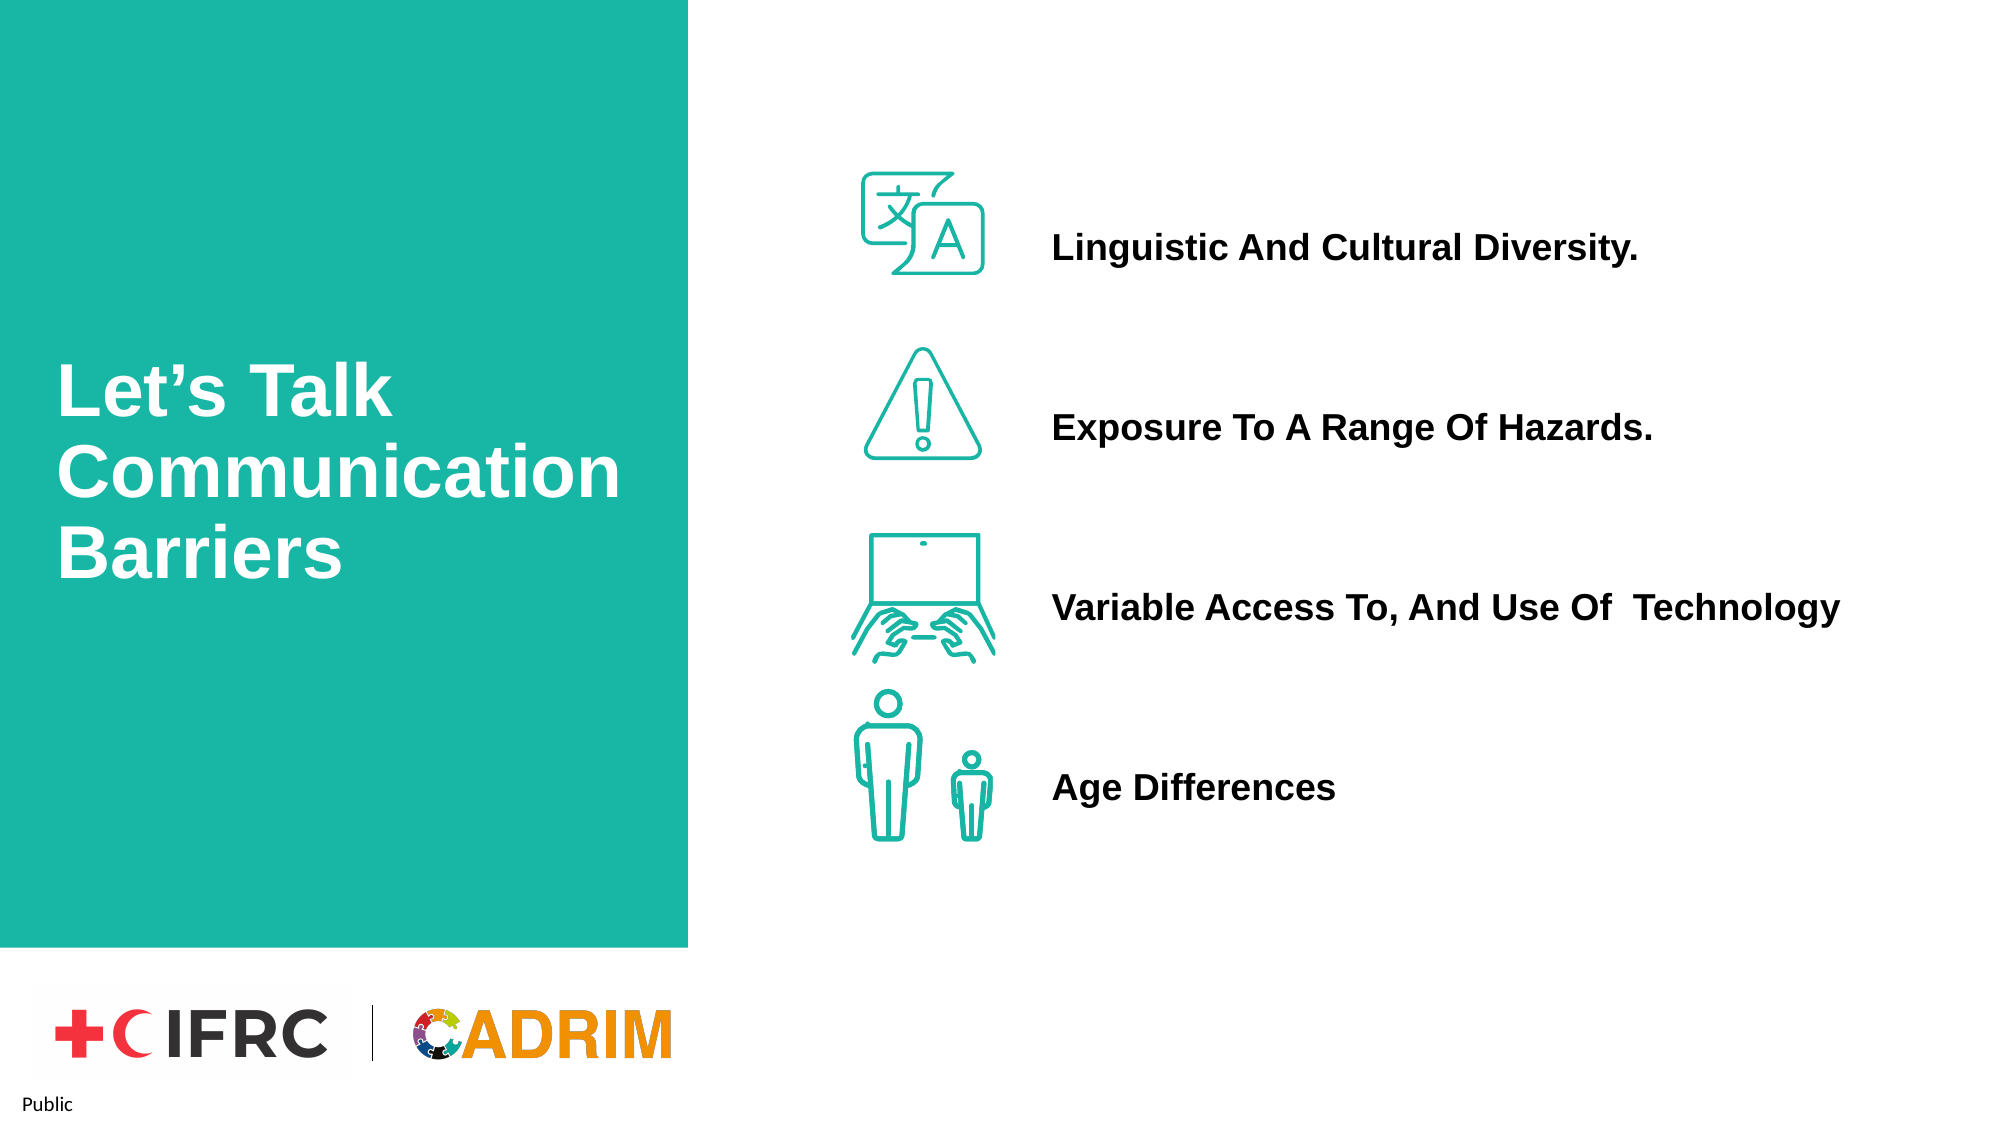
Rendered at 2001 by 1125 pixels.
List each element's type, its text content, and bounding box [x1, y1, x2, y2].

picture [863, 347, 983, 461]
picture [861, 170, 986, 275]
text_box [0, 0, 688, 948]
picture [853, 688, 993, 842]
text_box Linguistic And Cultural Diversity. Exposure To A Range Of Hazards. Variable Access To, And Use Of Technology Age Differences [1036, 170, 1885, 816]
picture [850, 532, 996, 664]
text_box Let’s Talk Communication Barriers [41, 104, 644, 842]
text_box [0, 940, 684, 1125]
